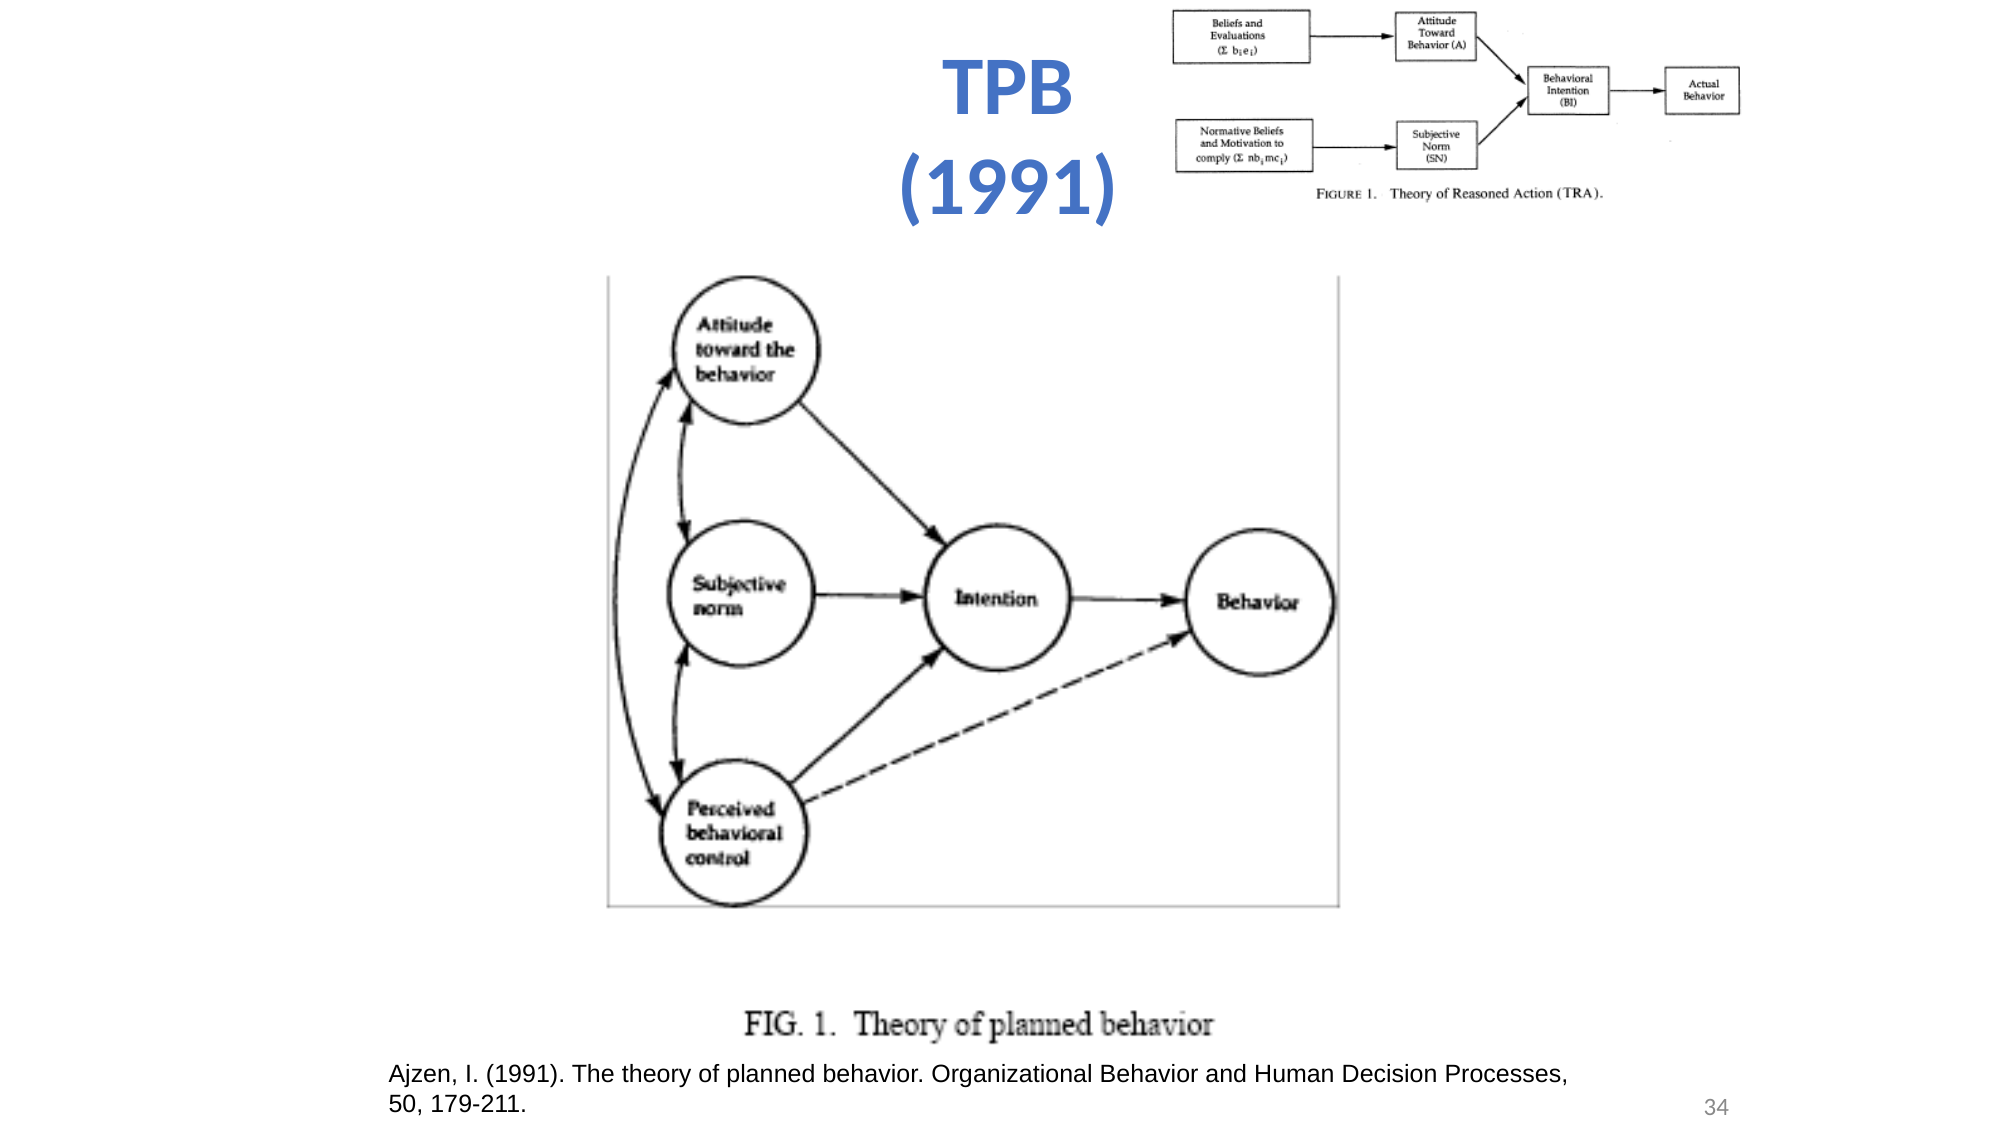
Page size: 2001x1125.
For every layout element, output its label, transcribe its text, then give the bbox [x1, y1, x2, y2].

picture [1159, 0, 1750, 214]
picture [586, 255, 1376, 1047]
title TPB (1991) [87, 22, 1929, 240]
text_box Ajzen, I. (1991). The theory of planned behavior. Organizational Behavior and Human Decision Processes, 50, 179-211. [373, 1049, 1591, 1125]
slide_number 34 [1626, 1082, 1745, 1125]
